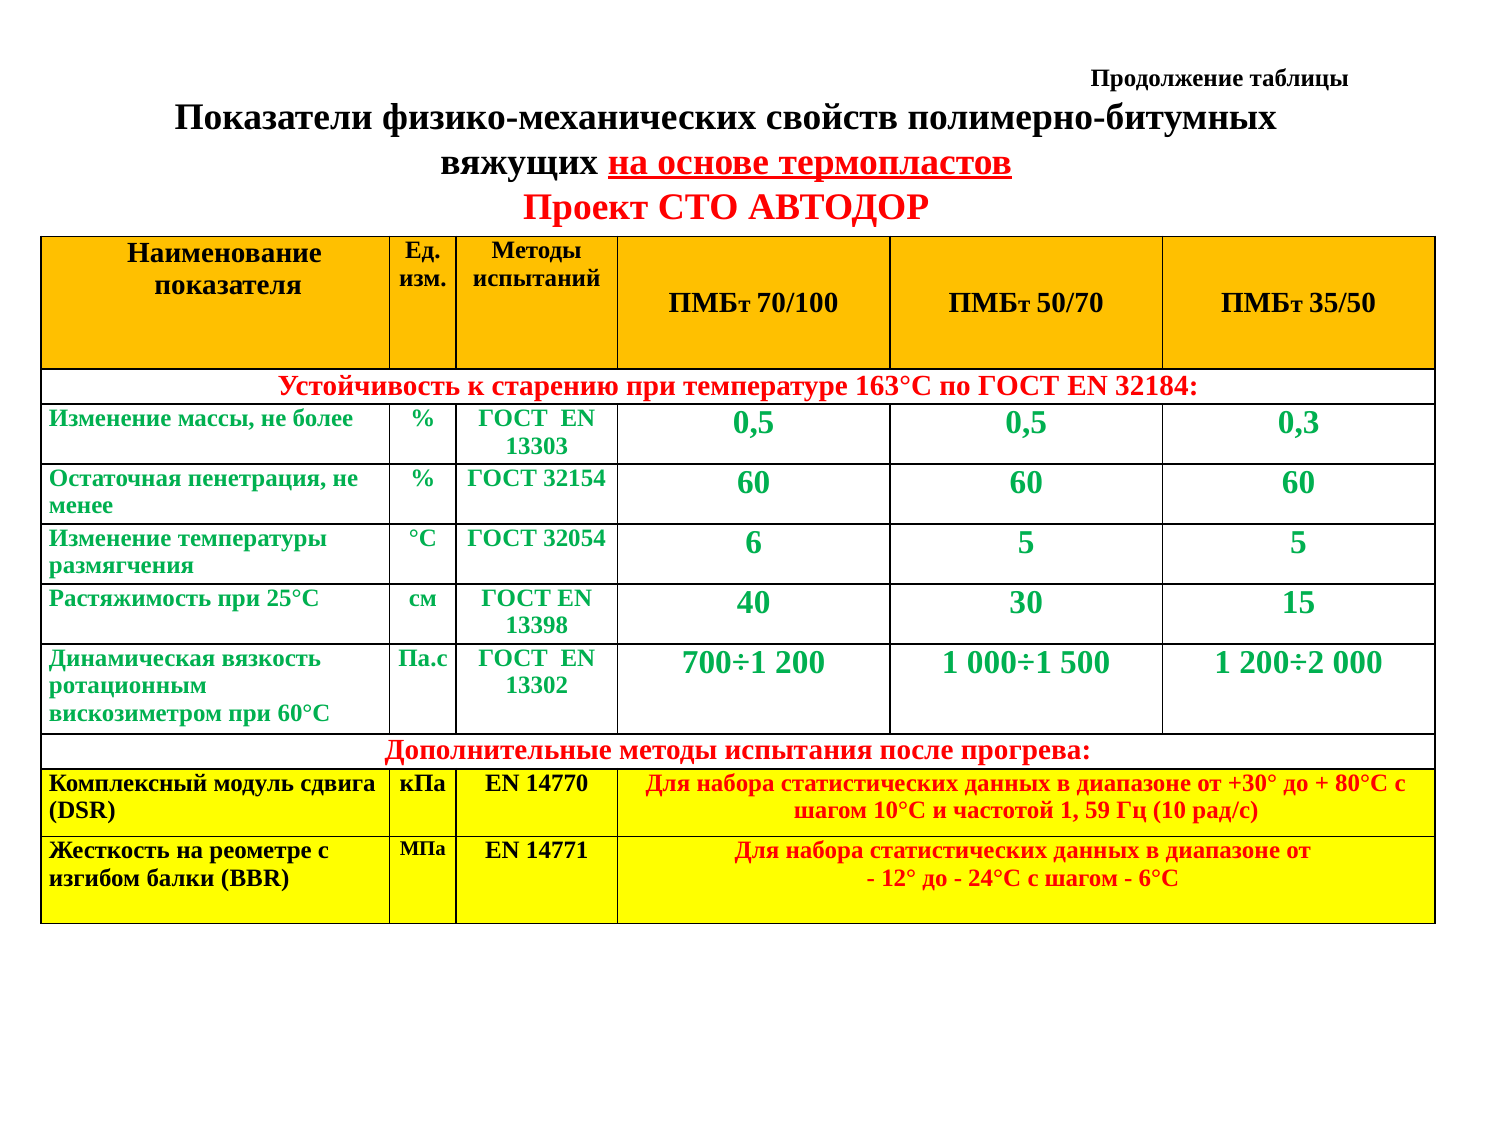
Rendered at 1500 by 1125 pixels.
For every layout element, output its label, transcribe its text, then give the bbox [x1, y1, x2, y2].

table_cell ГОСТ 32054 [457, 525, 617, 583]
table_cell °С [390, 525, 455, 583]
table_cell 0,3 [1163, 405, 1434, 463]
table_cell Устойчивость к старению при температуре 163°С по ГОСТ EN 32184: [42, 370, 1434, 403]
table_header ПМБт 35/50 [1163, 237, 1434, 368]
table_cell 1 200÷2 000 [1163, 645, 1434, 733]
table_header Наименование показателя [42, 237, 389, 368]
table_cell % [390, 405, 455, 463]
table_cell Изменение массы, не более [42, 405, 389, 463]
table_cell EN 14771 [457, 837, 617, 923]
table_cell 6 [618, 525, 889, 583]
table_cell 60 [618, 465, 889, 523]
table_cell Комплексный модуль сдвига (DSR) [42, 770, 389, 836]
table_cell Жесткость на реометре с изгибом балки (BBR) [42, 837, 389, 923]
table_cell ГОСТ EN 13302 [457, 645, 617, 733]
table_cell Изменение температуры размягчения [42, 525, 389, 583]
table_cell Для набора статистических данных в диапазоне от - 12° до - 24°С с шагом - 6°С [618, 837, 1434, 923]
table_cell 1 000÷1 500 [891, 645, 1162, 733]
table_cell Растяжимость при 25°С [42, 585, 389, 643]
table_cell Па.с [390, 645, 455, 733]
table_cell Динамическая вязкость ротационным вискозиметром при 60°С [42, 645, 389, 733]
table_cell Остаточная пенетрация, не менее [42, 465, 389, 523]
table_cell 60 [1163, 465, 1434, 523]
table_cell Дополнительные методы испытания после прогрева: [42, 735, 1434, 768]
table_cell % [390, 465, 455, 523]
table_cell см [390, 585, 455, 643]
table_cell 5 [891, 525, 1162, 583]
table_cell ГОСТ 32154 [457, 465, 617, 523]
table_cell 700÷1 200 [618, 645, 889, 733]
table_header Ед. изм. [390, 237, 455, 368]
table_header Методы испытаний [457, 237, 617, 368]
table_cell 30 [891, 585, 1162, 643]
table_cell ГОСТ EN 13303 [457, 405, 617, 463]
table_cell 0,5 [891, 405, 1162, 463]
text_box Продолжение таблицы Показатели физико-механических свойств полимерно-битумных вяжущих на основе термопластов Проект СТО АВТОДОР [88, 54, 1365, 235]
table_cell МПа [390, 837, 455, 923]
table_cell 0,5 [618, 405, 889, 463]
table_cell 15 [1163, 585, 1434, 643]
table_header ПМБт 50/70 [891, 237, 1162, 368]
table_cell 40 [618, 585, 889, 643]
table_cell ГОСТ EN 13398 [457, 585, 617, 643]
table_cell 60 [891, 465, 1162, 523]
table_cell Для набора статистических данных в диапазоне от +30° до + 80°С с шагом 10°С и частотой 1, 59 Гц (10 рад/с) [618, 770, 1434, 836]
table_cell кПа [390, 770, 455, 836]
table_cell EN 14770 [457, 770, 617, 836]
table_cell 5 [1163, 525, 1434, 583]
table_header ПМБт 70/100 [618, 237, 889, 368]
